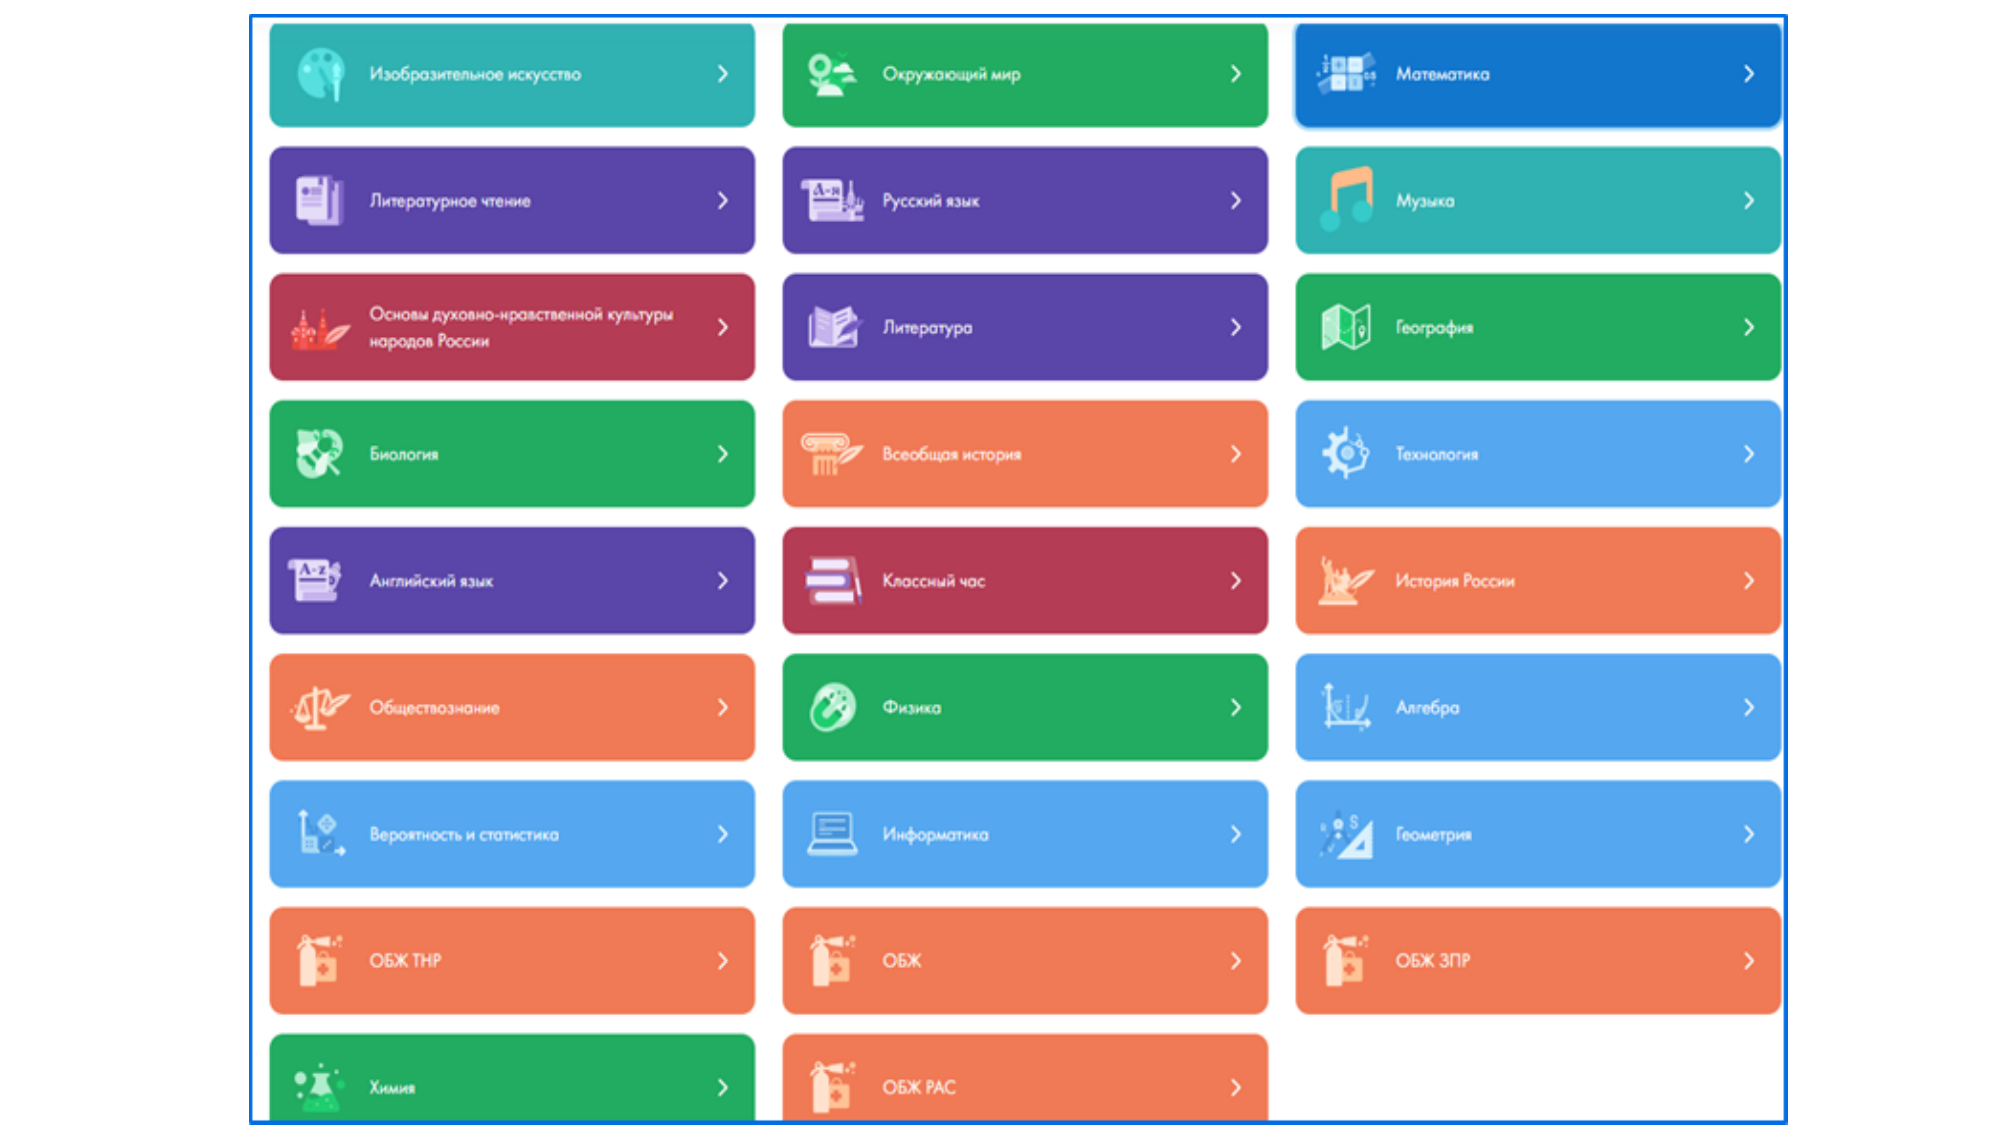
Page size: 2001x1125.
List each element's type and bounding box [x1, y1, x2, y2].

picture [249, 14, 1788, 1125]
